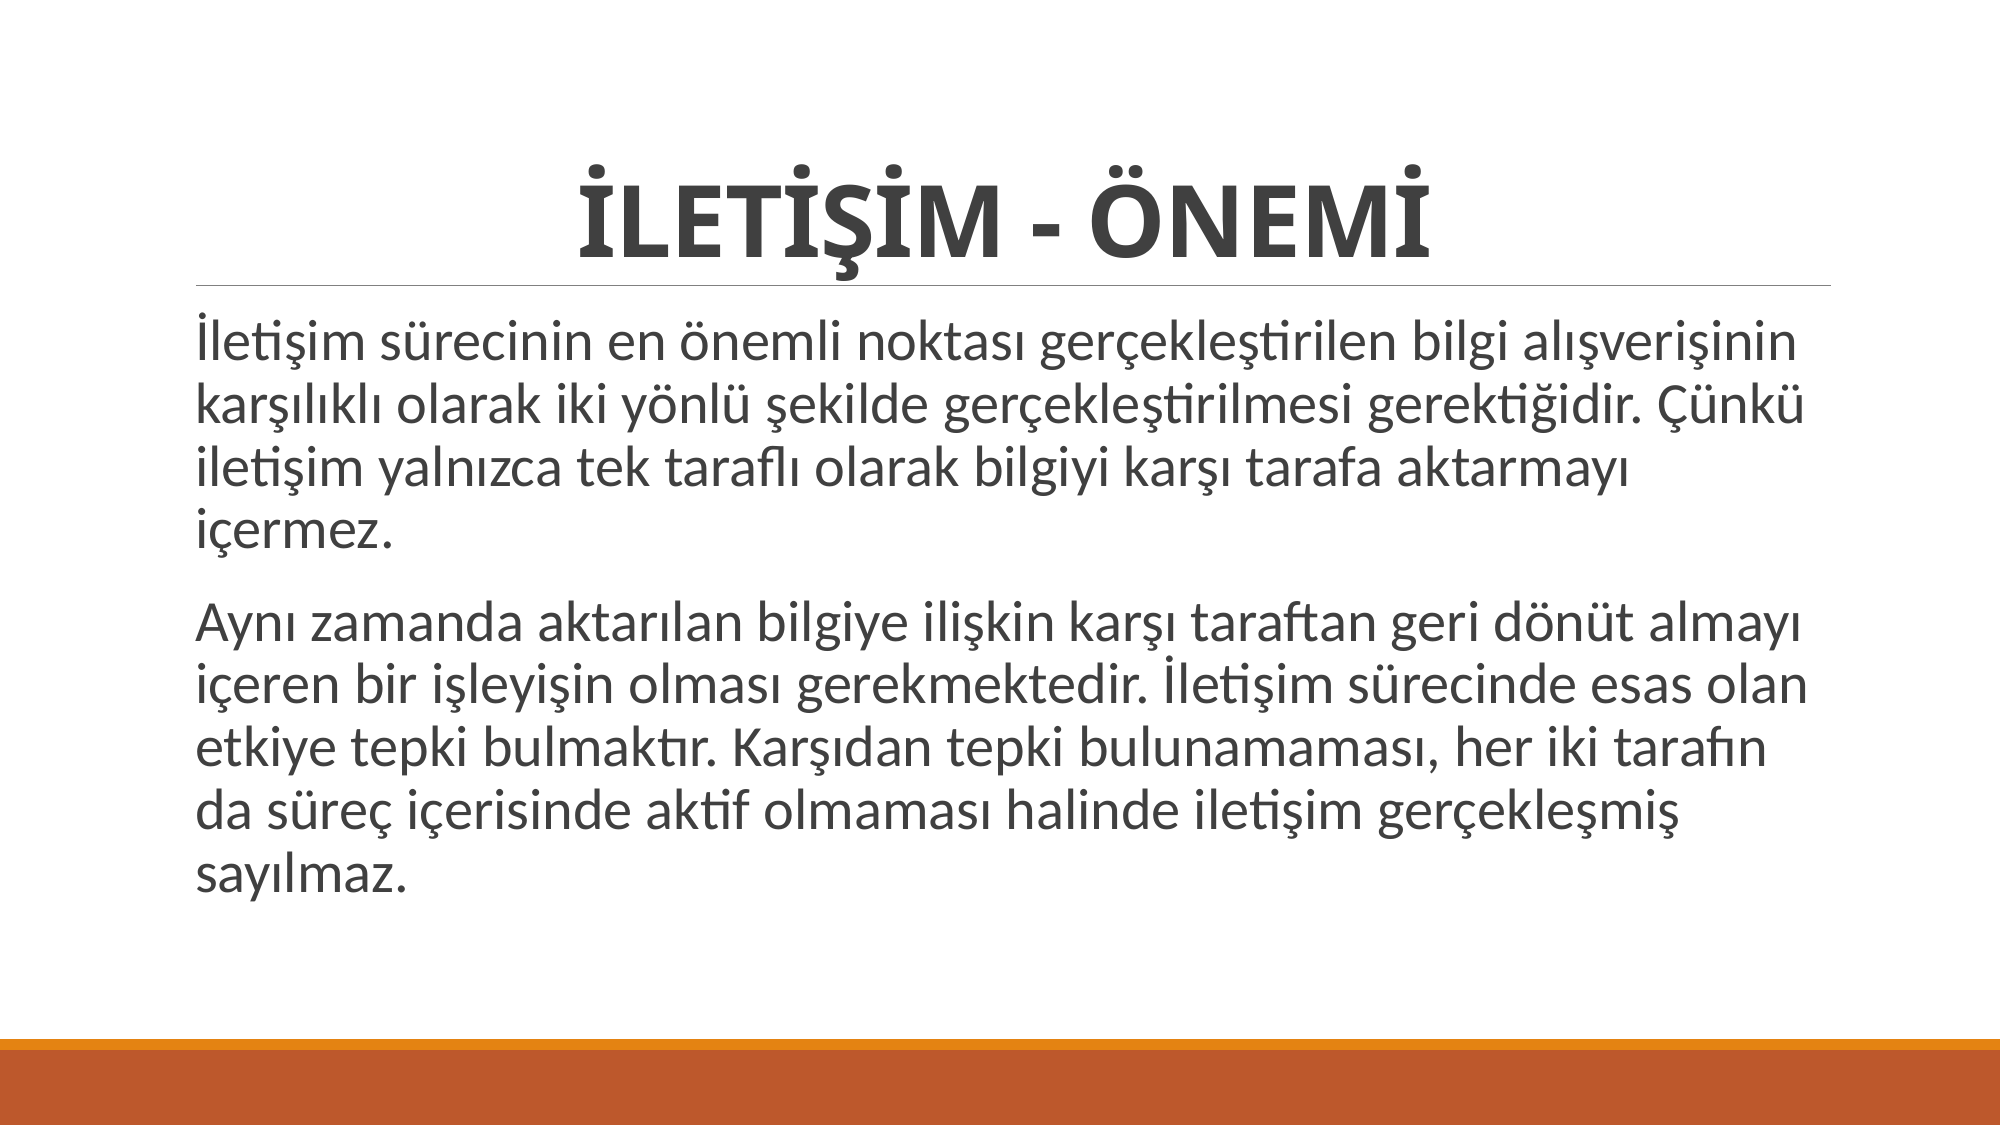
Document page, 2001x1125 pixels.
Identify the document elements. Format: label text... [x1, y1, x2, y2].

list İletişim sürecinin en önemli noktası gerçekleştirilen bilgi alışverişinin karşılıklı olarak iki yönlü şekilde gerçekleştirilmesi gerektiğidir. Çünkü iletişim yalnızca tek taraflı olarak bilgiyi karşı tarafa aktarmayı içermez. Aynı zamanda aktarılan bilgiye ilişkin karşı taraftan geri dönüt almayı içeren bir işleyişin olması gerekmektedir. İletişim sürecinde esas olan etkiye tepki bulmaktır. Karşıdan tepki bulunamaması, her iki tarafın da süreç içerisinde aktif olmaması halinde iletişim gerçekleşmiş sayılmaz. [180, 302, 1830, 963]
title İLETİŞİM - ÖNEMİ [180, 47, 1830, 285]
